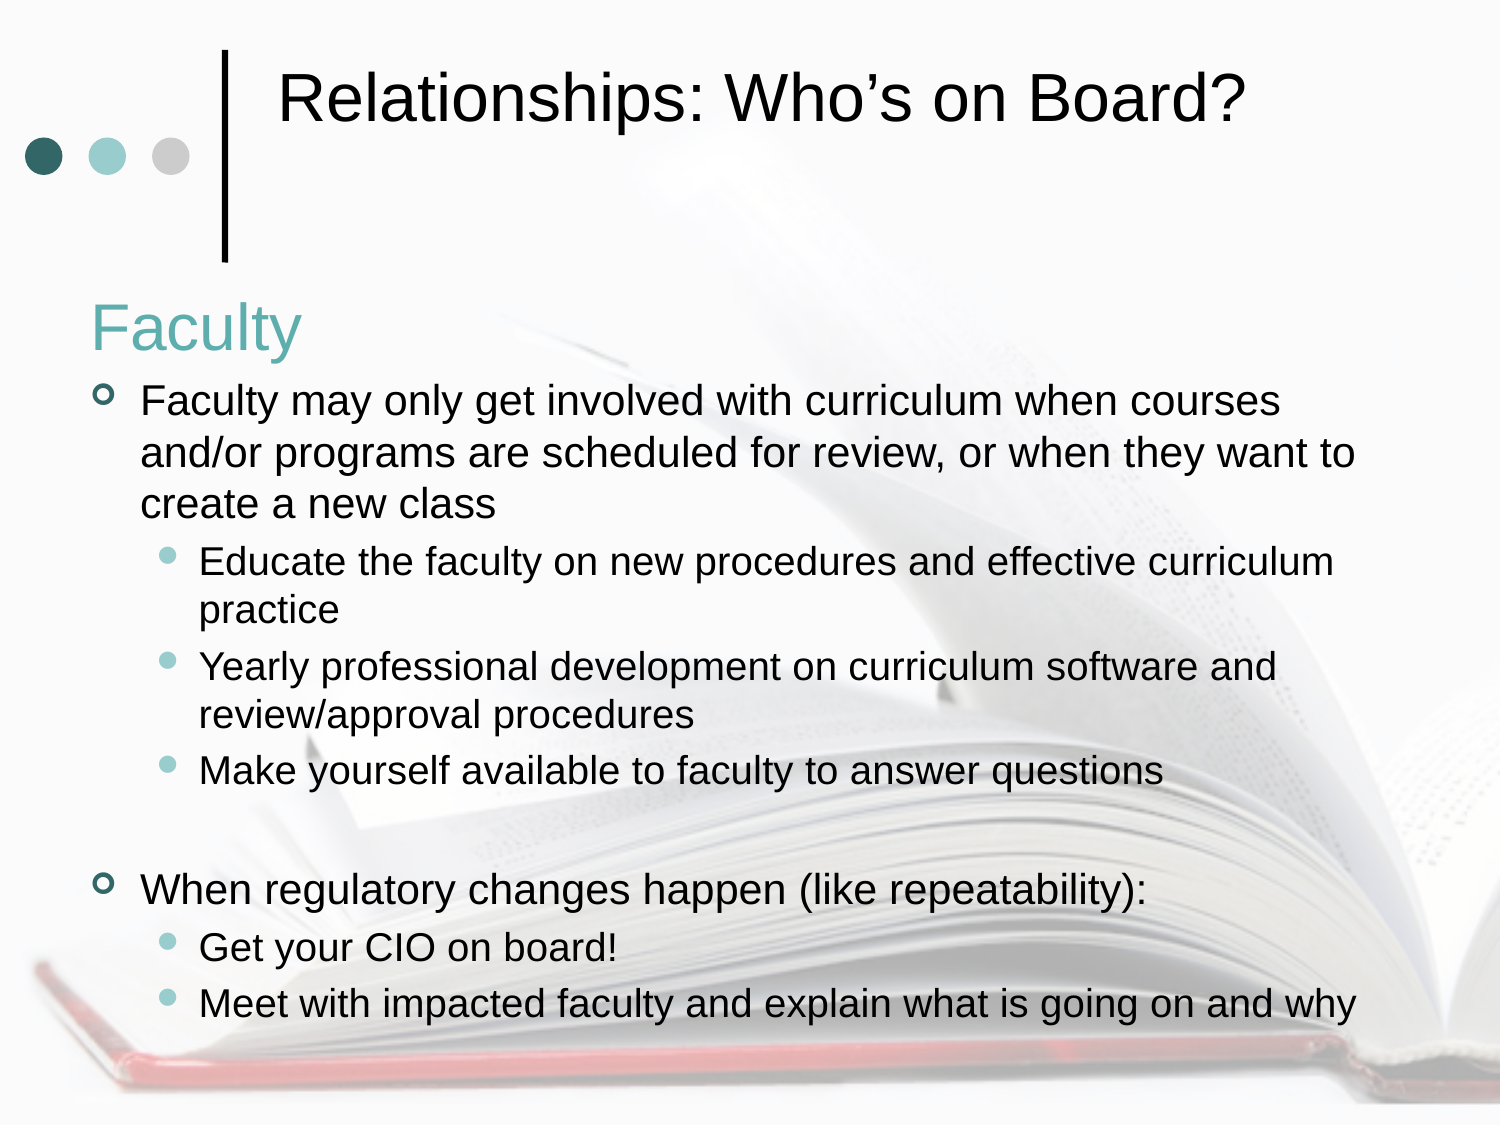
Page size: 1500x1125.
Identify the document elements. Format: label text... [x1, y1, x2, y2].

title Relationships: Who’s on Board? [262, 22, 1425, 166]
list Faculty Faculty may only get involved with curriculum when courses and/or programs are scheduled for review, or when they want to create a new class Educate the faculty on new procedures and effective curriculum practice Yearly professional development on curriculum software and review/approval procedures Make yourself available to faculty to answer questions When regulatory changes happen (like repeatability): Get your CIO on board! Meet with impacted faculty and explain what is going on and why [75, 277, 1425, 1043]
